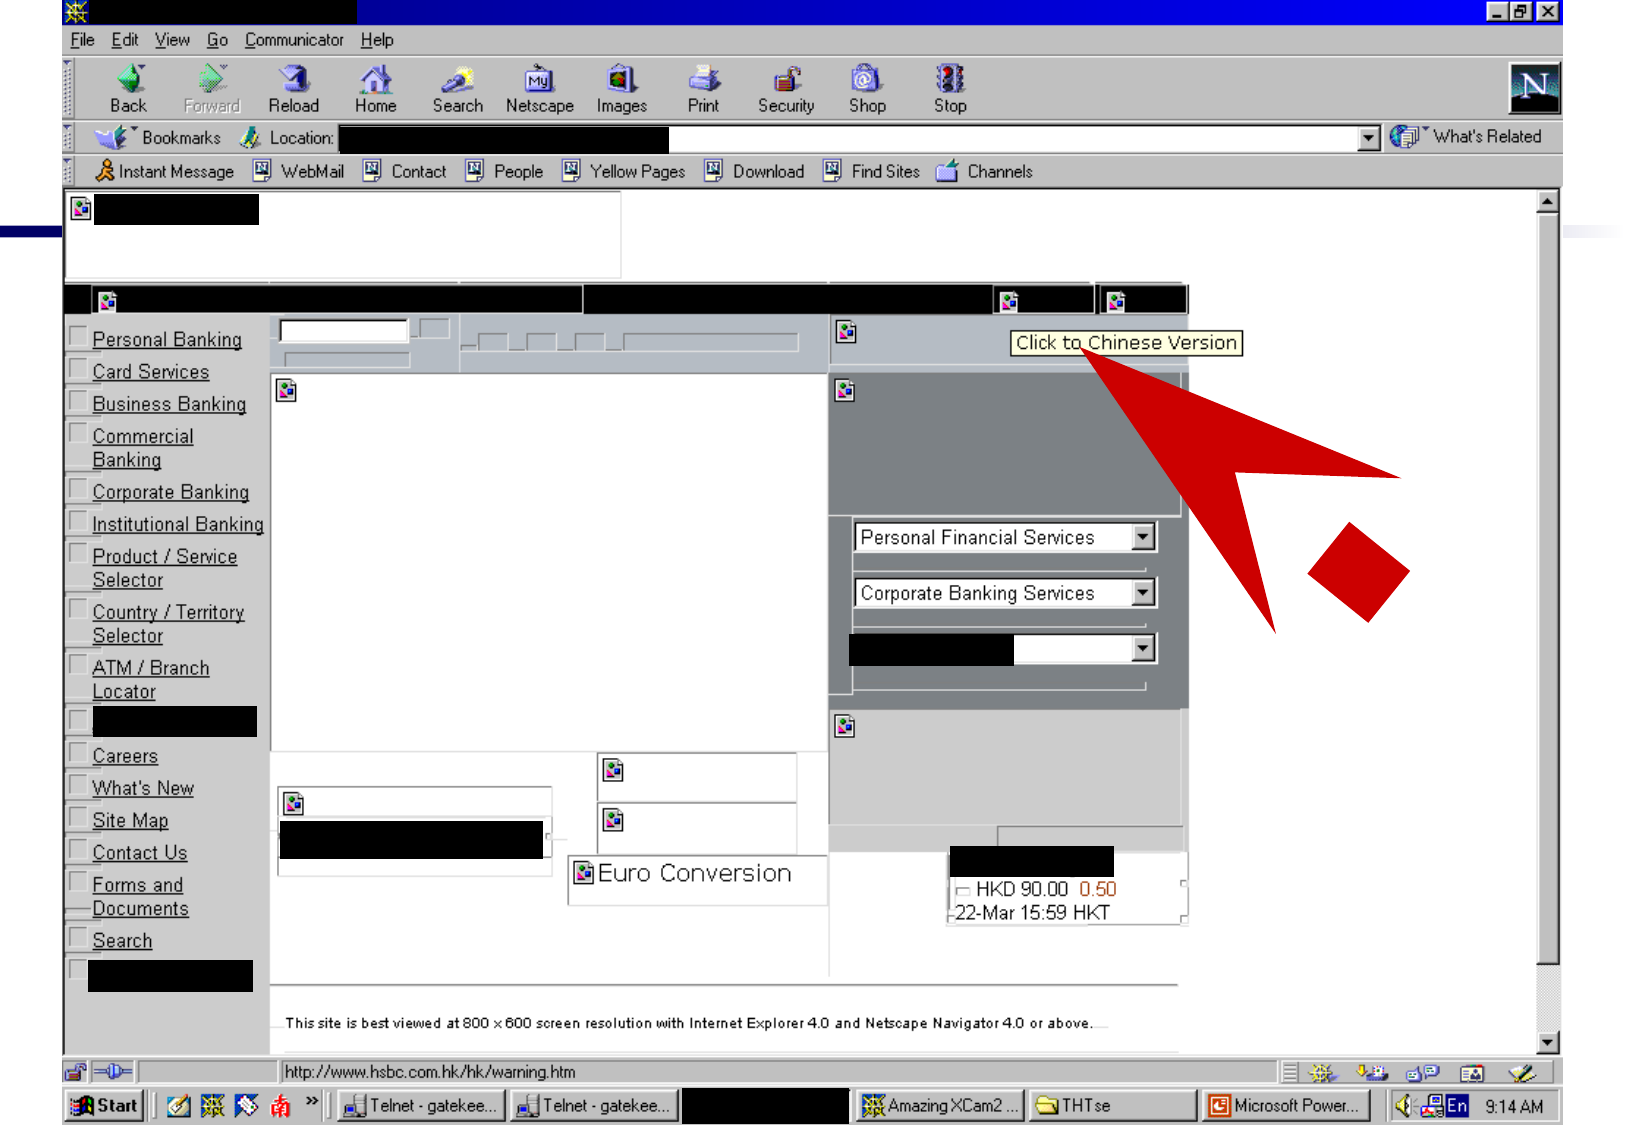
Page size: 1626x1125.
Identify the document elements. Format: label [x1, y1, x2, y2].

text_box [62, 0, 1564, 1125]
